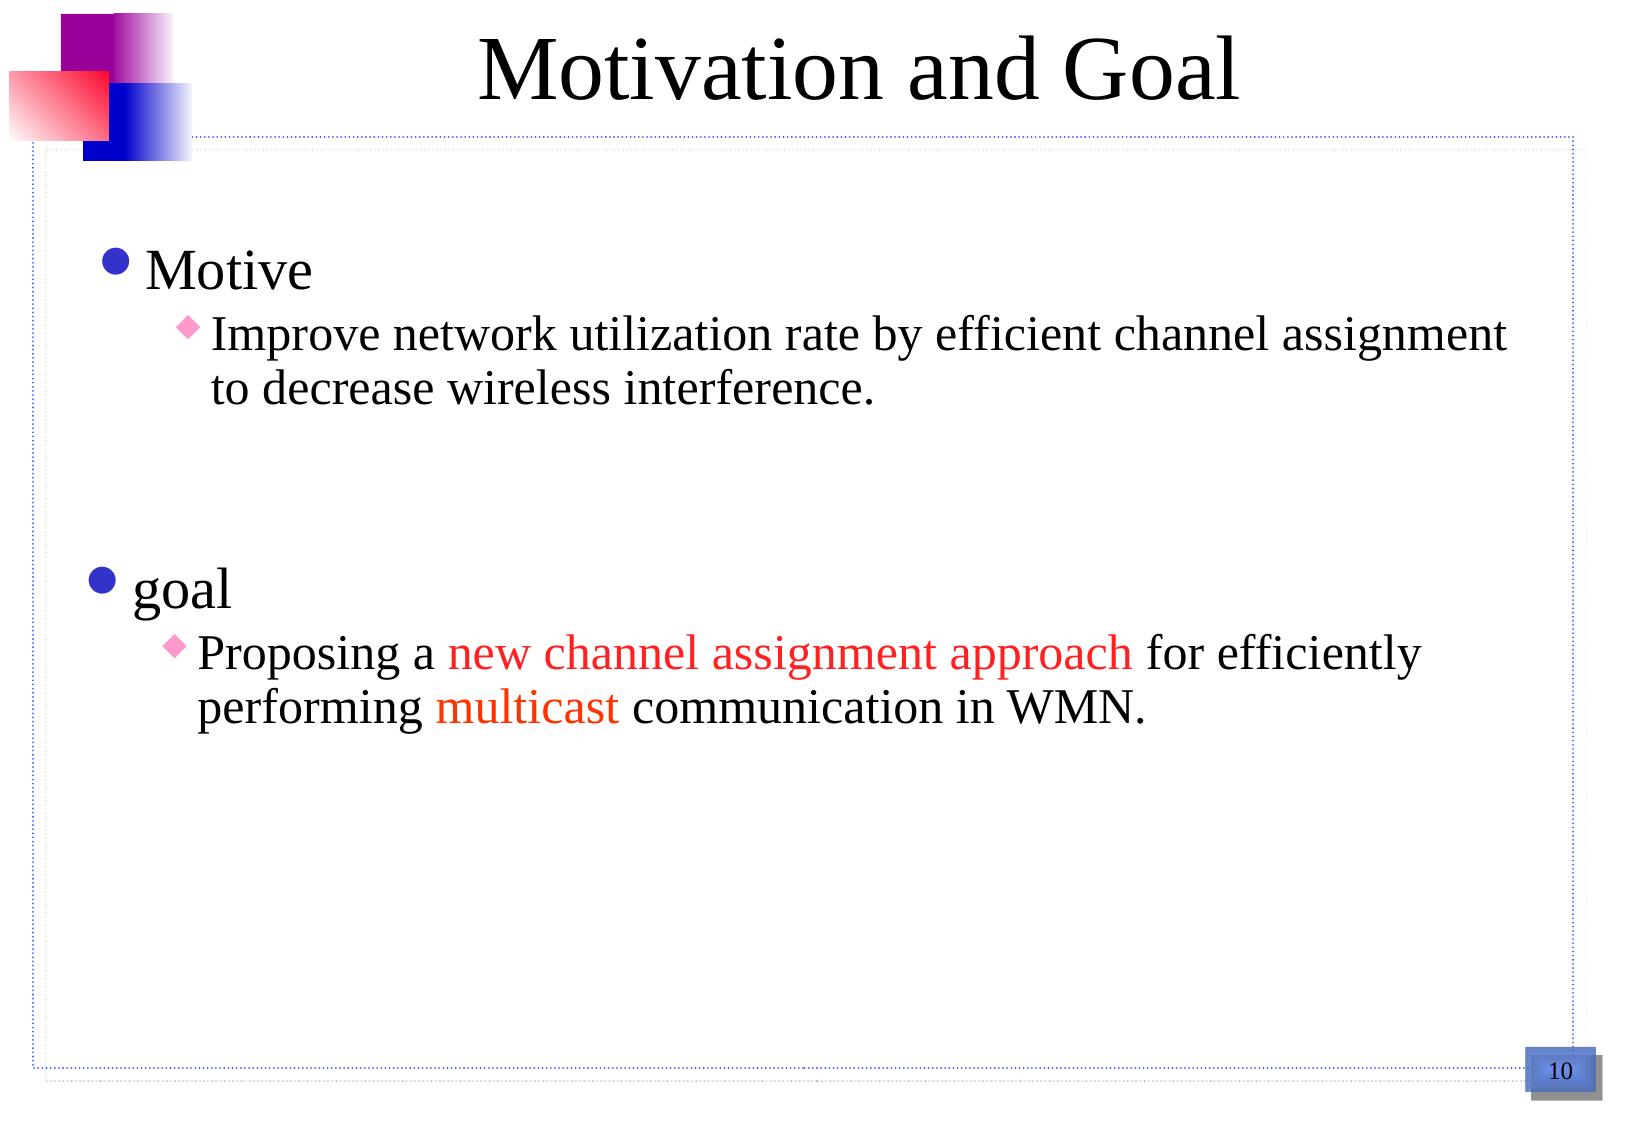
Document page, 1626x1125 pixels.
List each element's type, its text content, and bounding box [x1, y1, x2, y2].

list Motive Improve network utilization rate by efficient channel assignment to decrease wireless interference. [83, 231, 1532, 485]
title Motivation and Goal [174, 0, 1546, 146]
text_box goal Proposing a new channel assignment approach for efficiently performing multicast communication in WMN. [70, 550, 1504, 929]
